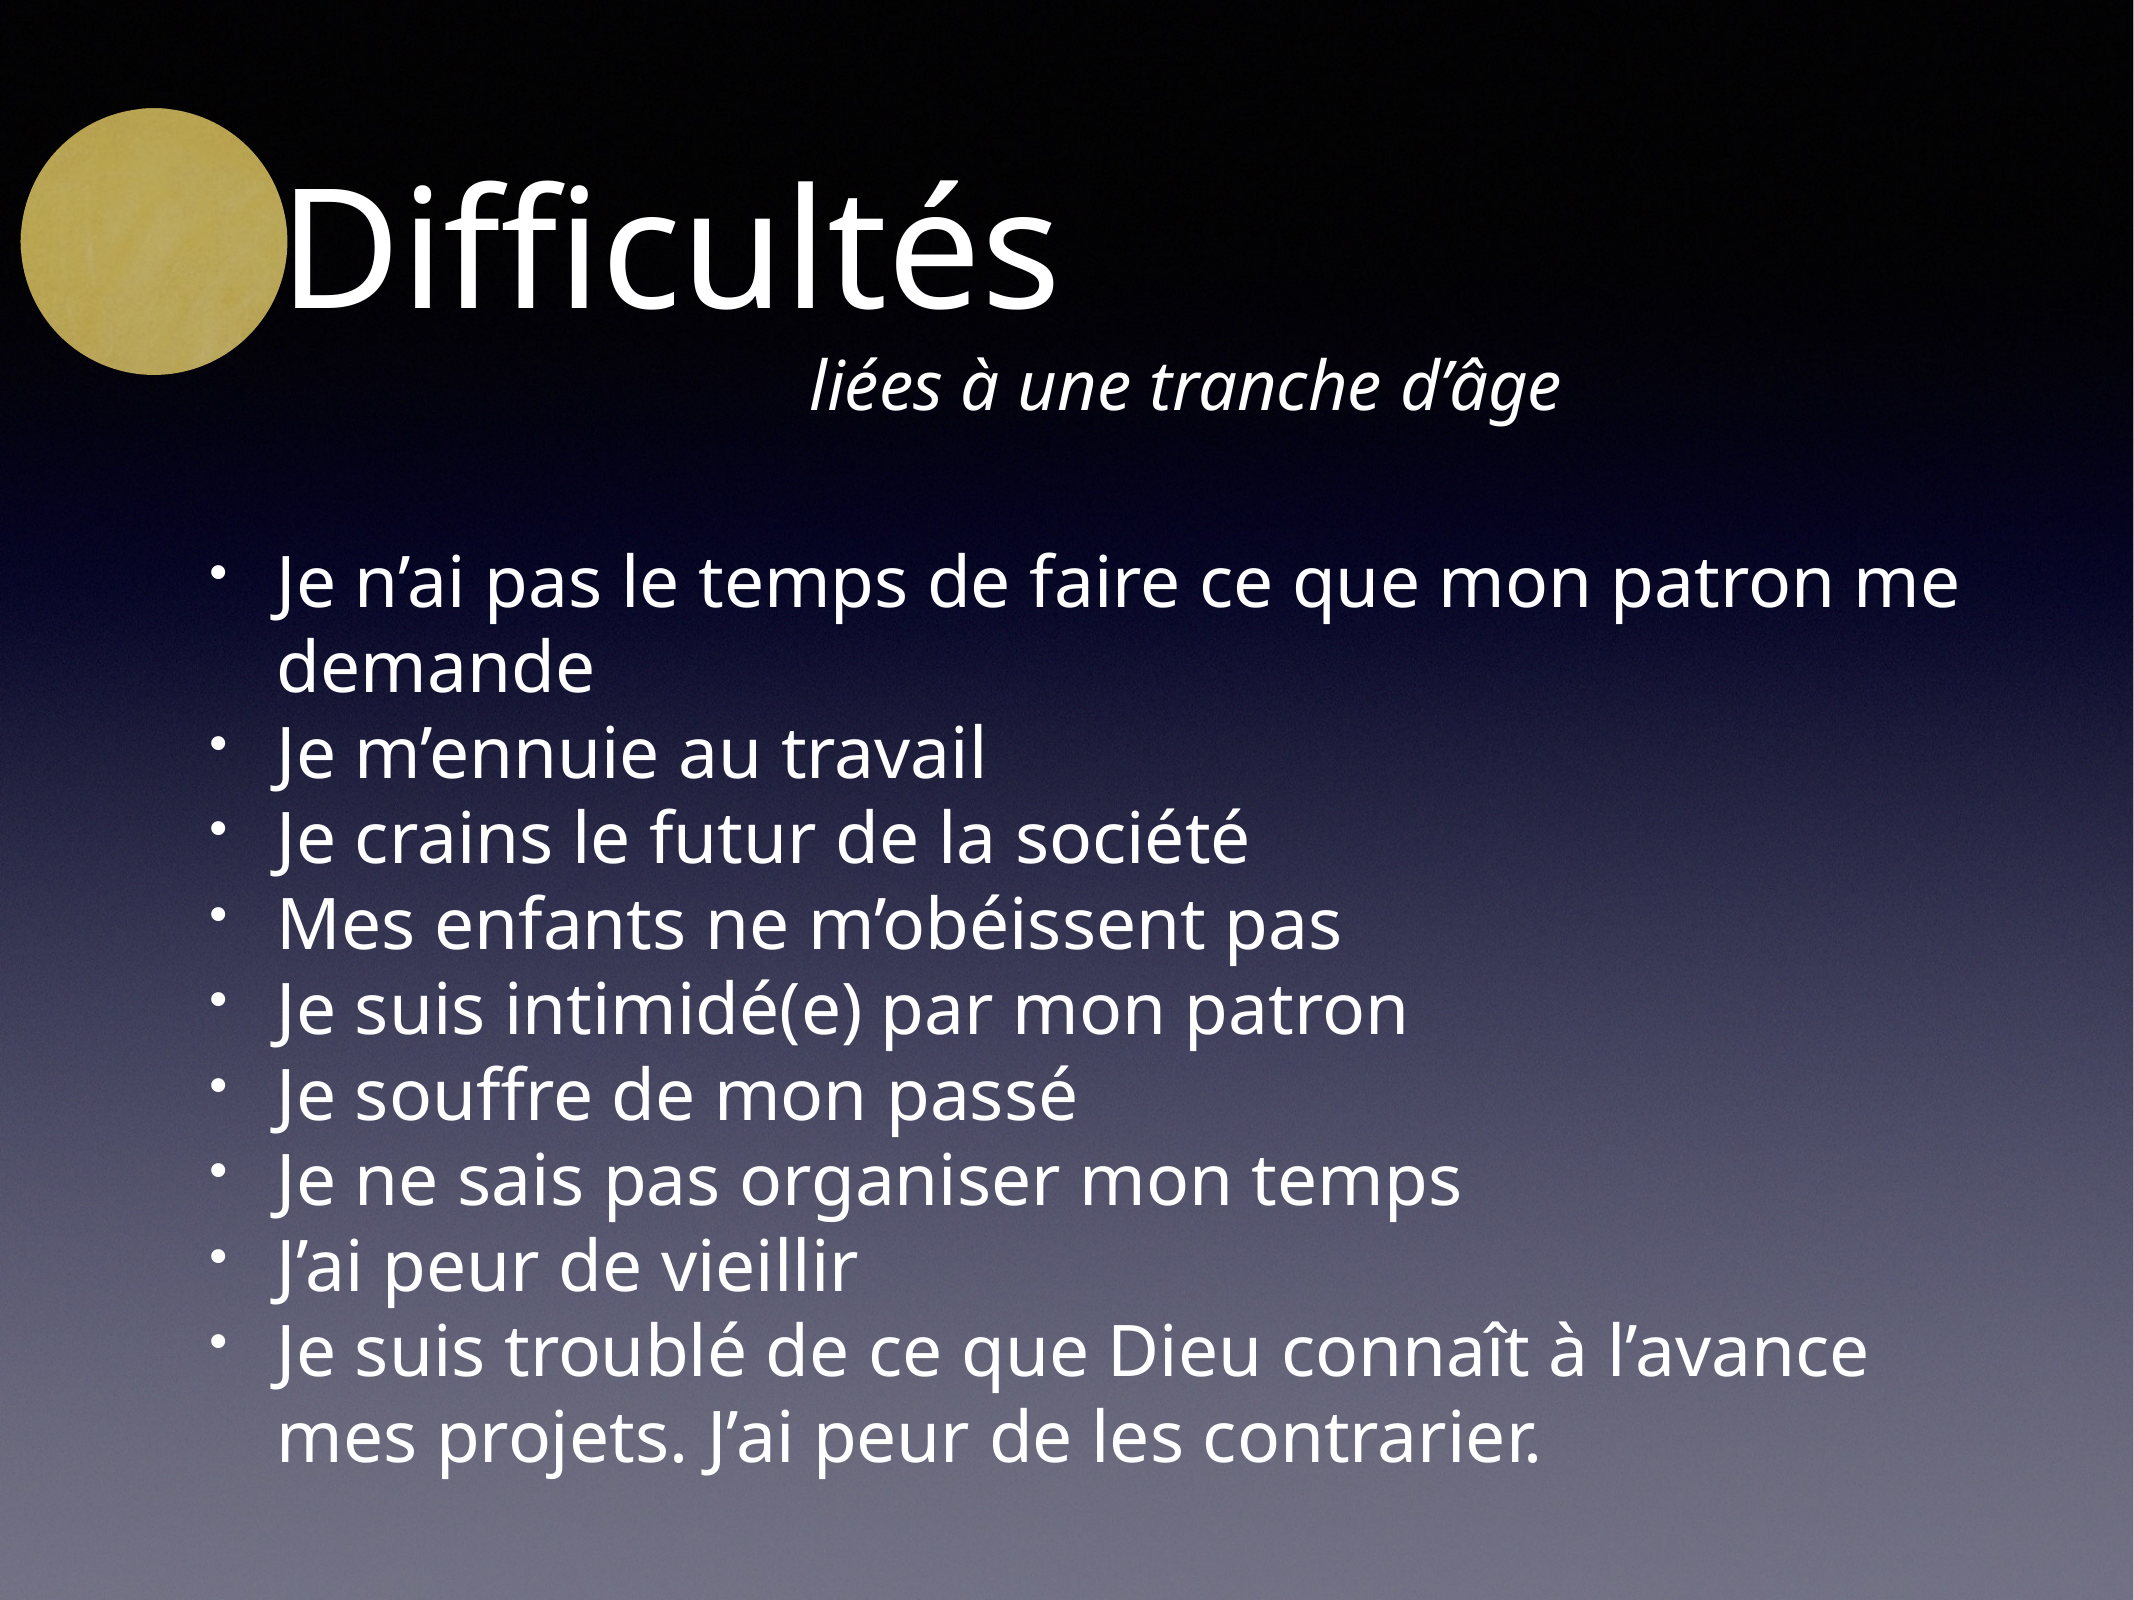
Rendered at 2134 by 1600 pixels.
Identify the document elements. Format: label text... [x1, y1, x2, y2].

picture [0, 0, 2134, 1600]
text_box liées à une tranche d’âge [800, 310, 1583, 456]
text_box [20, 108, 288, 375]
title Difficultés [0, 41, 1355, 443]
list Je n’ai pas le temps de faire ce que mon patron me demande Je m’ennuie au travail Je crains le futur de la société Mes enfants ne m’obéissent pas Je suis intimidé(e) par mon patron Je souffre de mon passé Je ne sais pas organiser mon temps J’ai peur de vieillir Je suis troublé de ce que Dieu connaît à l’avance mes projets. J’ai peur de les contrarier. [200, 541, 2021, 1471]
